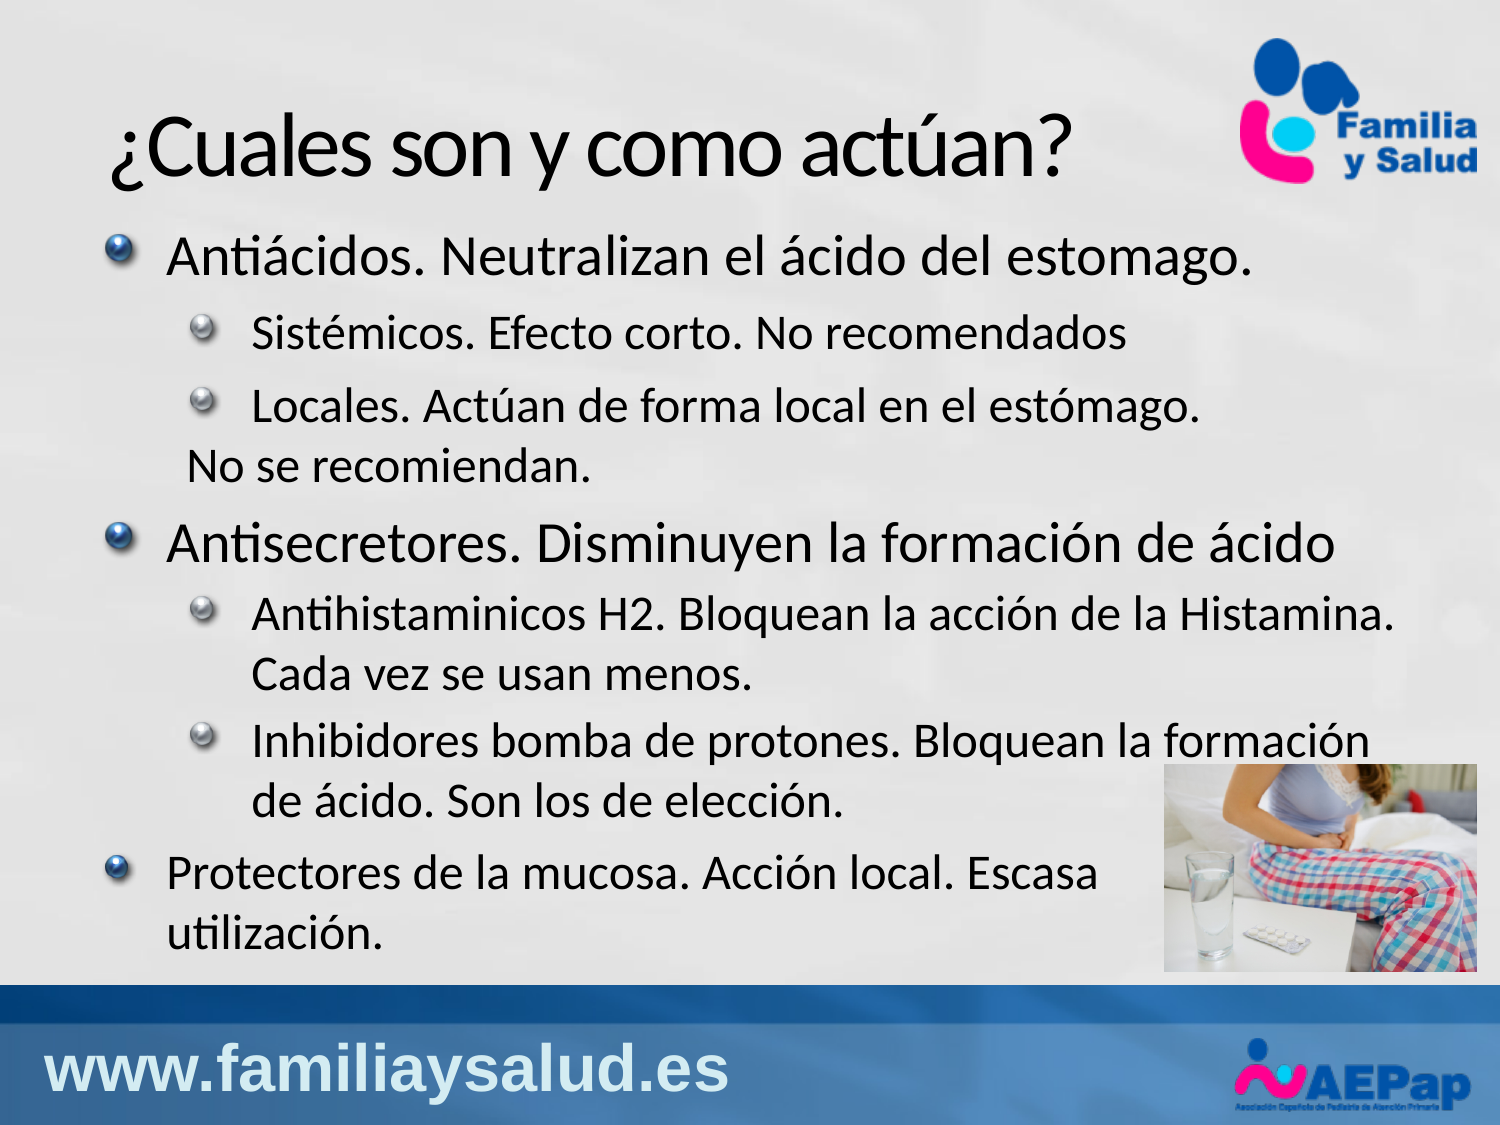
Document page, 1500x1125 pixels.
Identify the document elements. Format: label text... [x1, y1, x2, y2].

list Antiácidos. Neutralizan el ácido del estomago. Sistémicos. Efecto corto. No recomendados Locales. Actúan de forma local en el estómago. No se recomiendan. Antisecretores. Disminuyen la formación de ácido Antihistaminicos H2. Bloquean la acción de la Histamina. Cada vez se usan menos. Inhibidores bomba de protones. Bloquean la formación de ácido. Son los de elección. Protectores de la mucosa. Acción local. Escasa utilización. [101, 216, 1414, 967]
title ¿Cuales son y como actúan? [106, 30, 1359, 180]
text_box www.familiaysalud.es [29, 1017, 757, 1113]
picture [0, 0, 1500, 1125]
